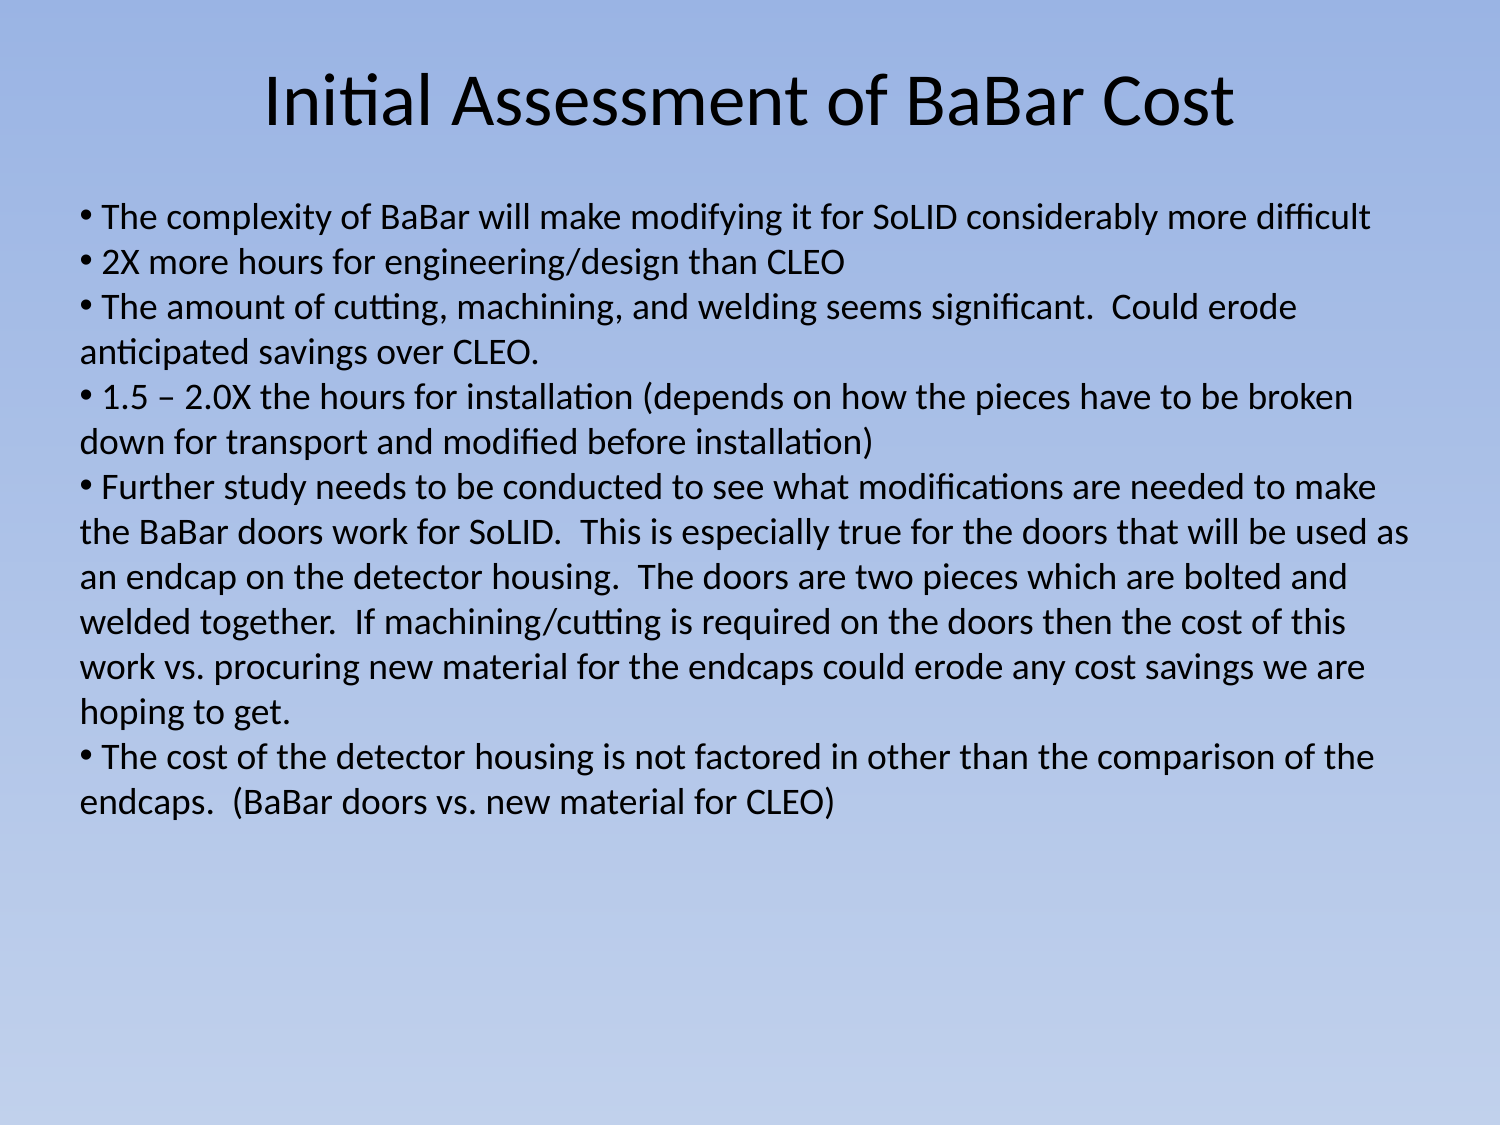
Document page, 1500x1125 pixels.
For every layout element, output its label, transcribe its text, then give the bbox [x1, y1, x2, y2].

text_box Initial Assessment of BaBar Cost [194, 42, 1306, 148]
text_box The complexity of BaBar will make modifying it for SoLID considerably more difficult 2X more hours for engineering/design than CLEO The amount of cutting, machining, and welding seems significant. Could erode anticipated savings over CLEO. 1.5 – 2.0X the hours for installation (depends on how the pieces have to be broken down for transport and modified before installation) Further study needs to be conducted to see what modifications are needed to make the BaBar doors work for SoLID. This is especially true for the doors that will be used as an endcap on the detector housing. The doors are two pieces which are bolted and welded together. If machining/cutting is required on the doors then the cost of this work vs. procuring new material for the endcaps could erode any cost savings we are hoping to get. The cost of the detector housing is not factored in other than the comparison of the endcaps. (BaBar doors vs. new material for CLEO) [64, 184, 1442, 830]
